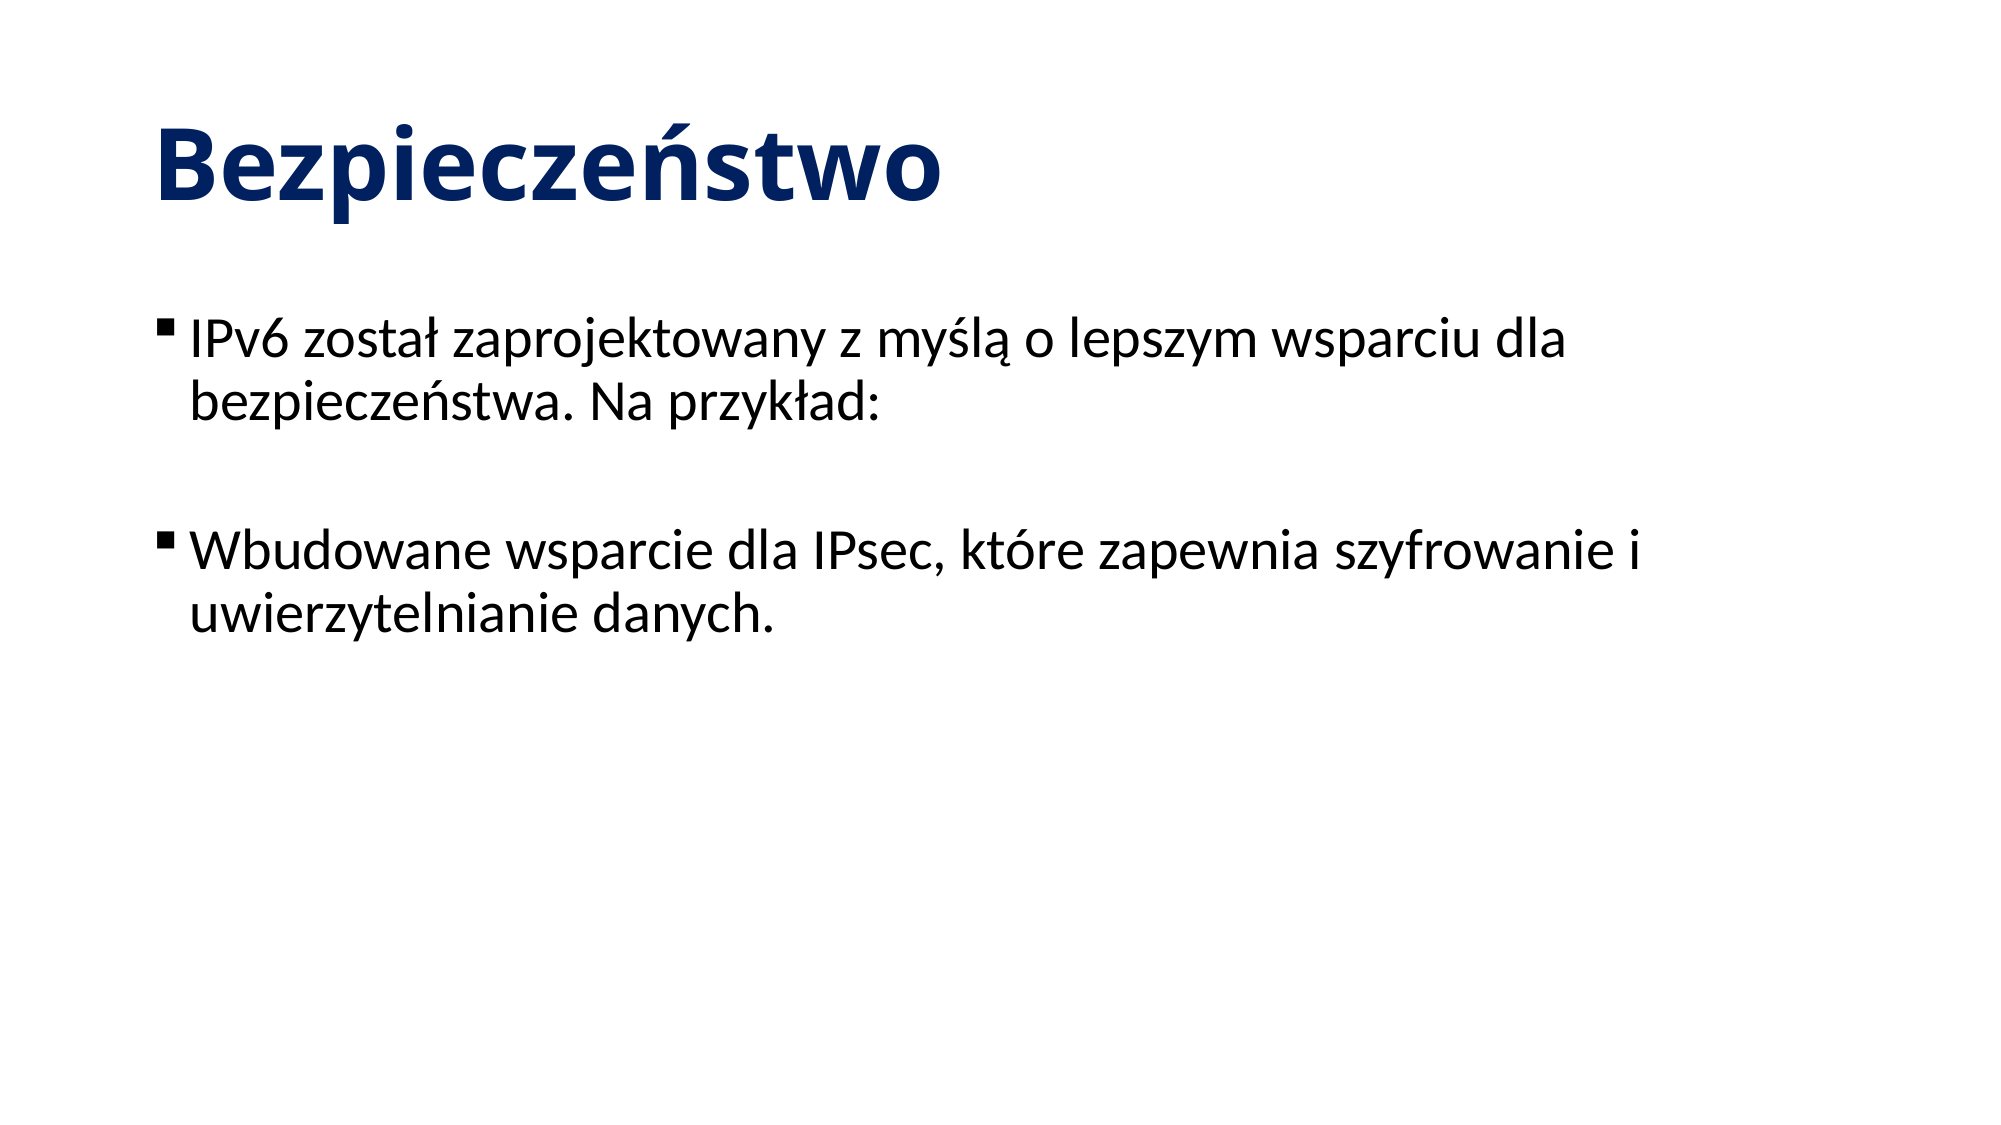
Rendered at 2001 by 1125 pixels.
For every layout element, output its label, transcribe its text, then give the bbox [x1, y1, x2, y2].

title Bezpieczeństwo [137, 59, 1863, 278]
list IPv6 został zaprojektowany z myślą o lepszym wsparciu dla bezpieczeństwa. Na przykład: Wbudowane wsparcie dla IPsec, które zapewnia szyfrowanie i uwierzytelnianie danych. [137, 299, 1863, 688]
